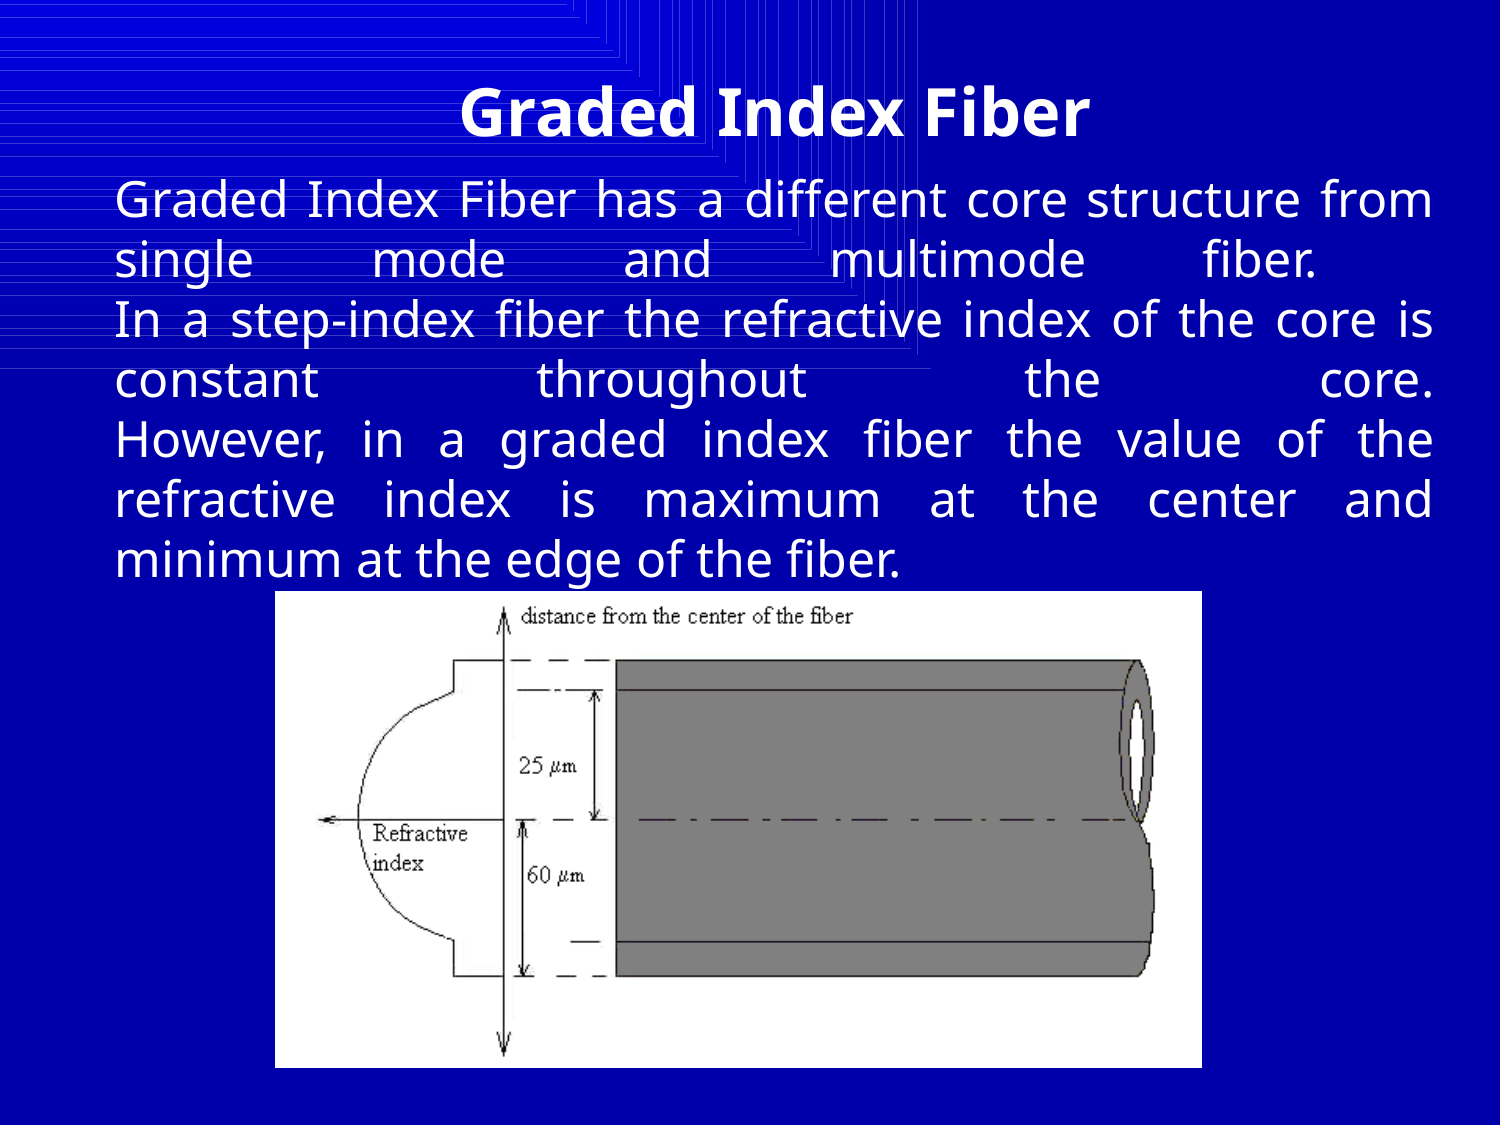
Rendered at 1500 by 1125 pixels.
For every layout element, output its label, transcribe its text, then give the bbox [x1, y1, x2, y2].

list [274, 591, 1202, 1069]
text_box Graded Index Fiber [443, 62, 1124, 238]
title Graded Index Fiber has a different core structure from single mode and multimode fiber. In a step-index fiber the refractive index of the core is constant throughout the core. However, in a graded index fiber the value of the refractive index is maximum at the center and minimum at the edge of the fiber. [99, 160, 1450, 348]
